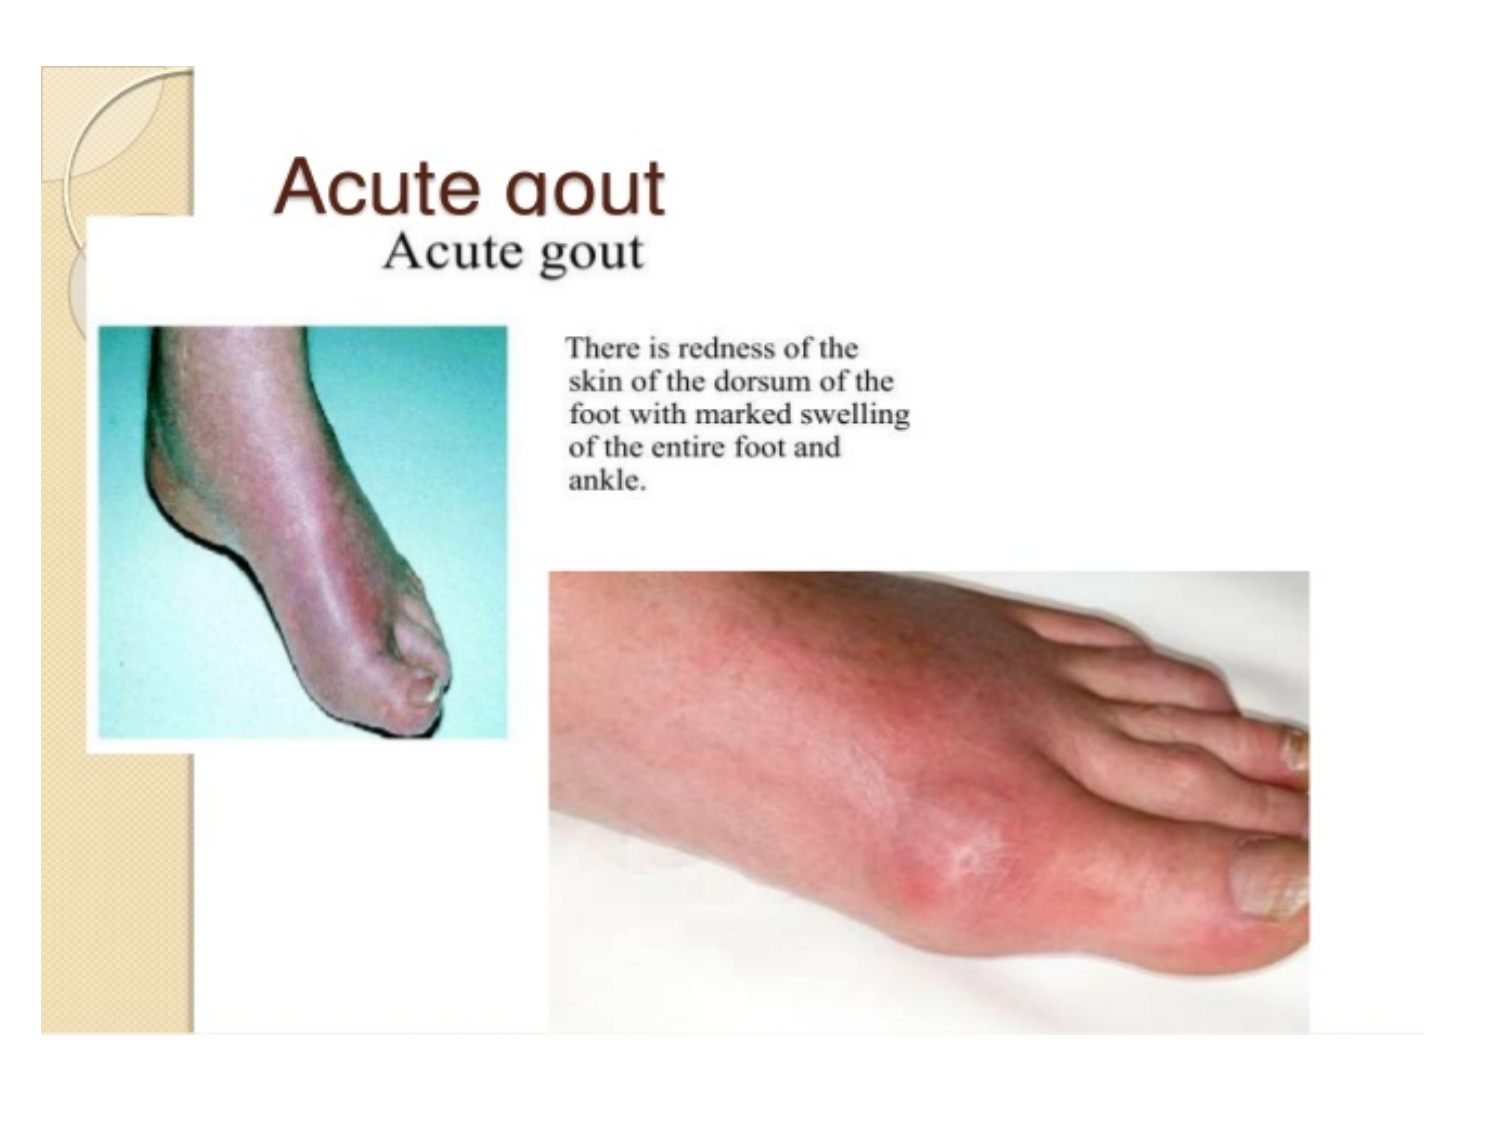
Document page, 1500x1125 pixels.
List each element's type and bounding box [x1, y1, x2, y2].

picture [41, 66, 1424, 1036]
